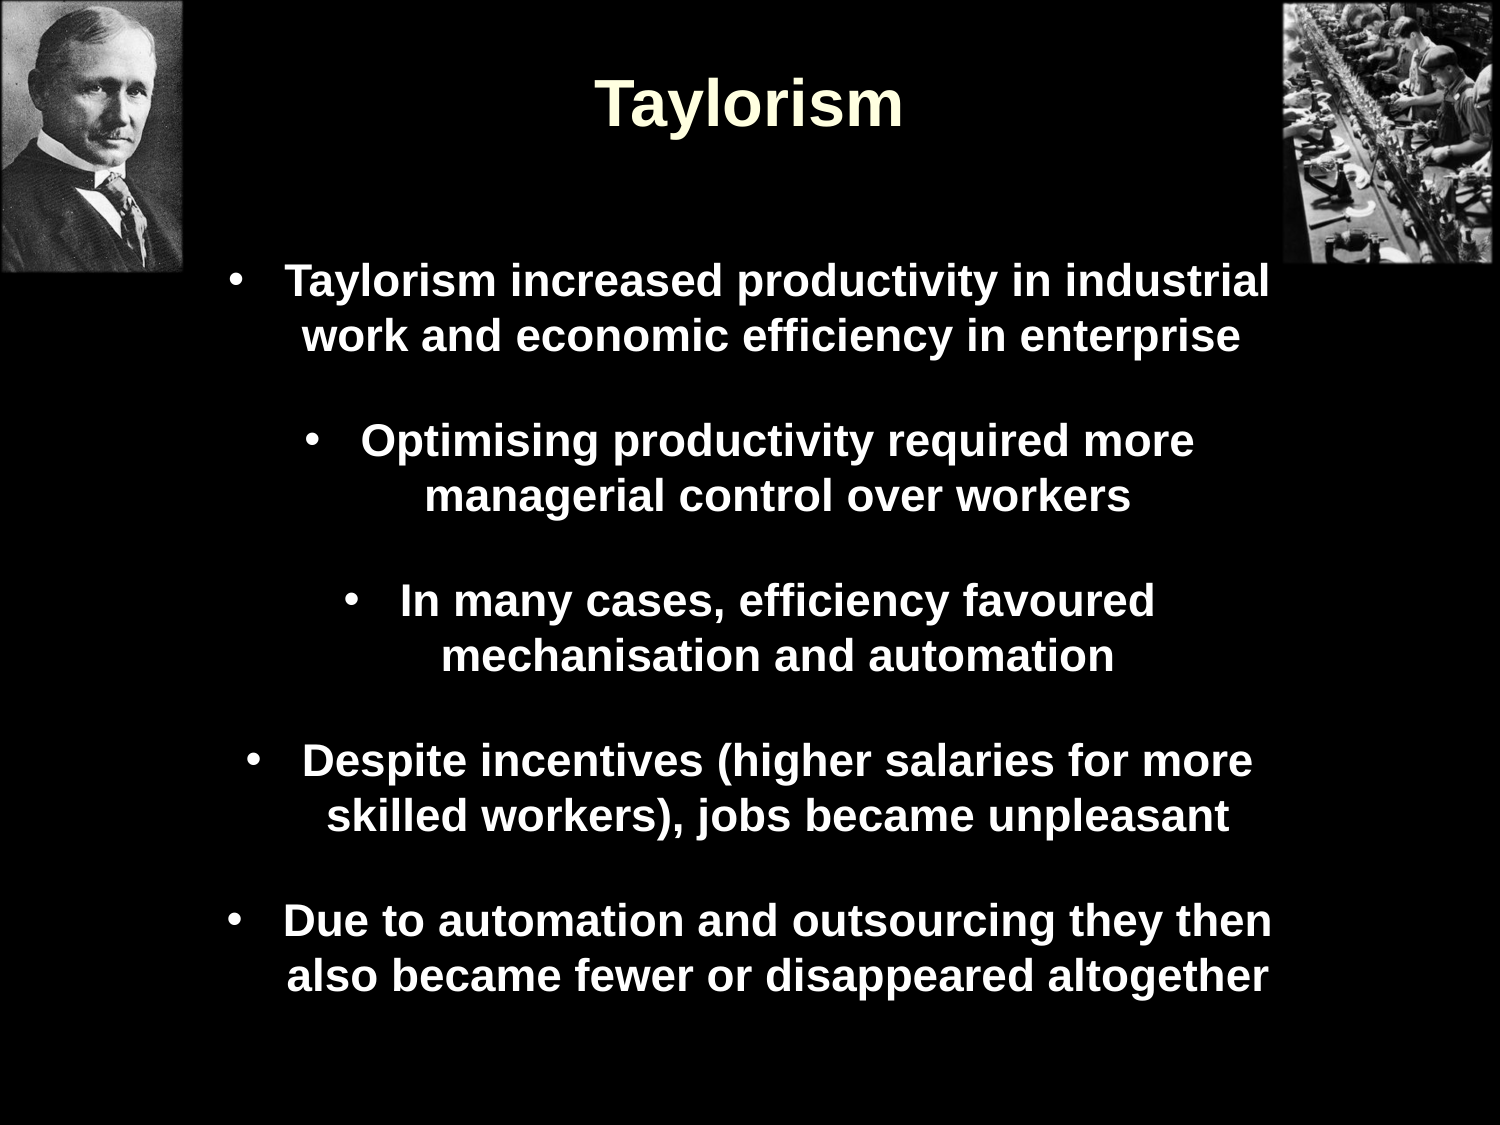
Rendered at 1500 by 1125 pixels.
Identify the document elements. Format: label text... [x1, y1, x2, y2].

title Taylorism [187, 7, 1276, 197]
picture [0, 0, 184, 274]
picture [1281, 1, 1494, 265]
text_box Taylorism increased productivity in industrial work and economic efficiency in enterprise Optimising productivity required more managerial control over workers In many cases, efficiency favoured mechanisation and automation Despite incentives (higher salaries for more skilled workers), jobs became unpleasant Due to automation and outsourcing they then also became fewer or disappeared altogether [165, 243, 1335, 1009]
